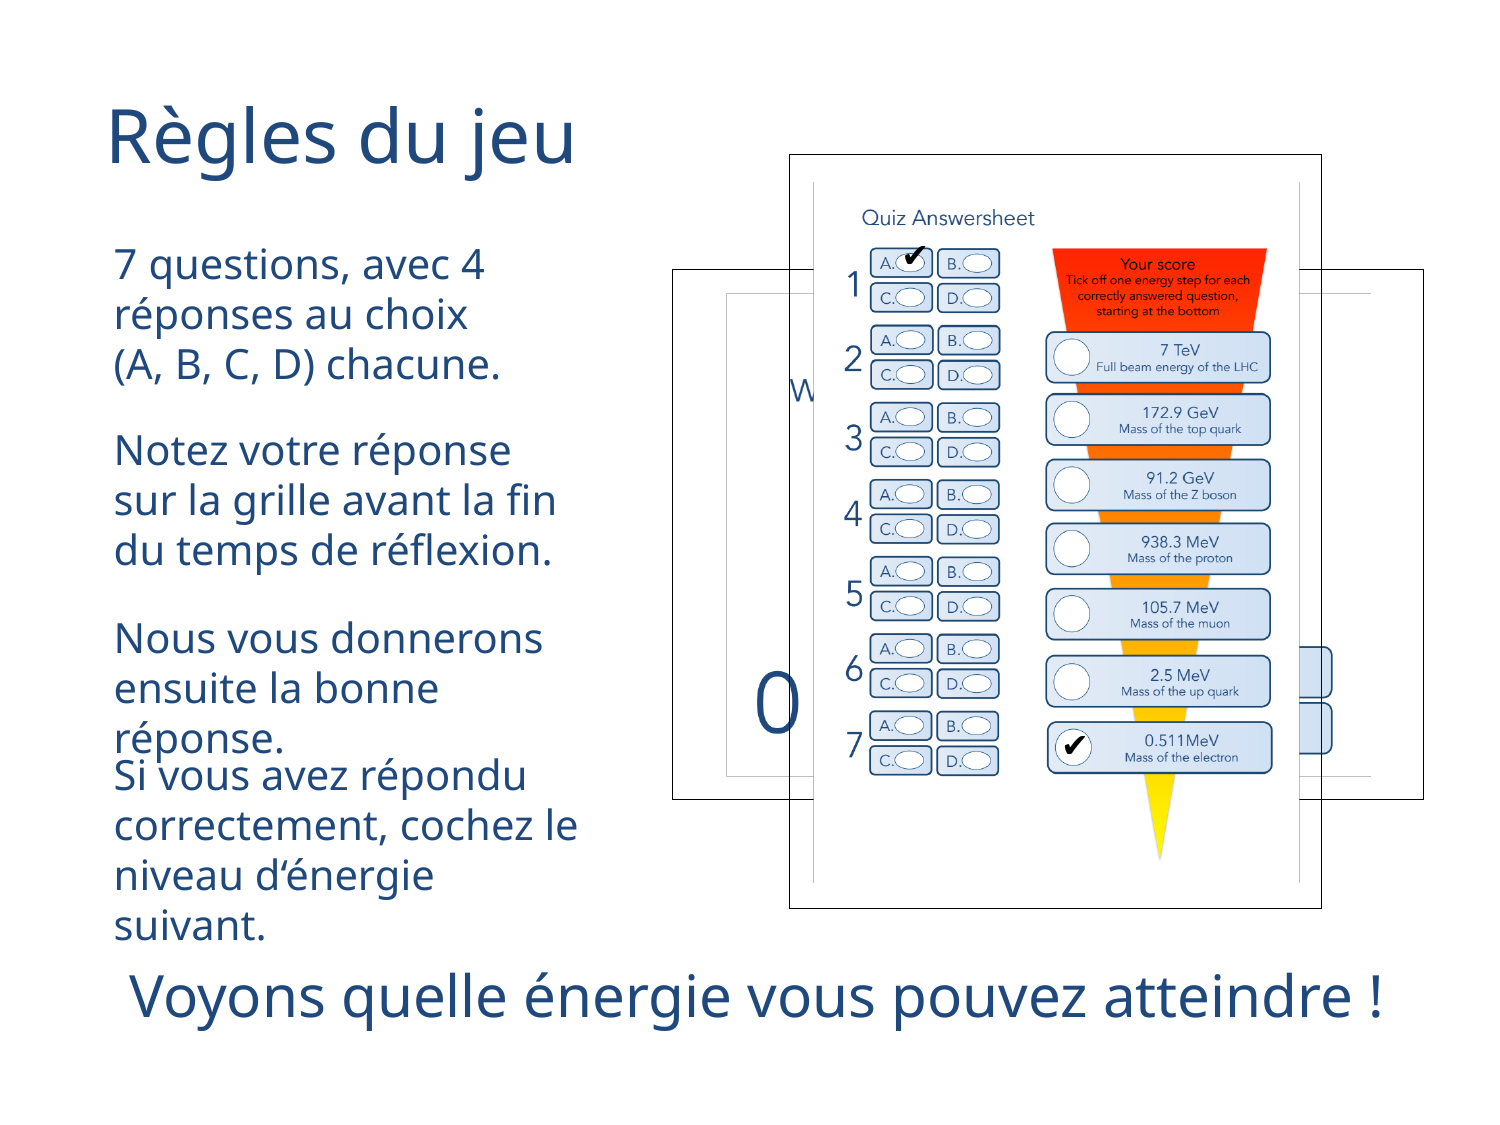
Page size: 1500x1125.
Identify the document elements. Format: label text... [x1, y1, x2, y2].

text_box Si vous avez répondu correctement, cochez le niveau d‘énergie suivant. [98, 741, 600, 957]
text_box Nous vous donnerons ensuite la bonne réponse. [98, 604, 615, 769]
text_box Règles du jeu [90, 80, 593, 187]
text_box 7 questions, avec 4 réponses au choix (A, B, C, D) chacune. [98, 230, 600, 396]
picture [671, 154, 1424, 909]
text_box Notez votre réponse sur la grille avant la fin du temps de réflexion. [98, 416, 600, 581]
text_box Voyons quelle énergie vous pouvez atteindre ! [90, 951, 1424, 1037]
